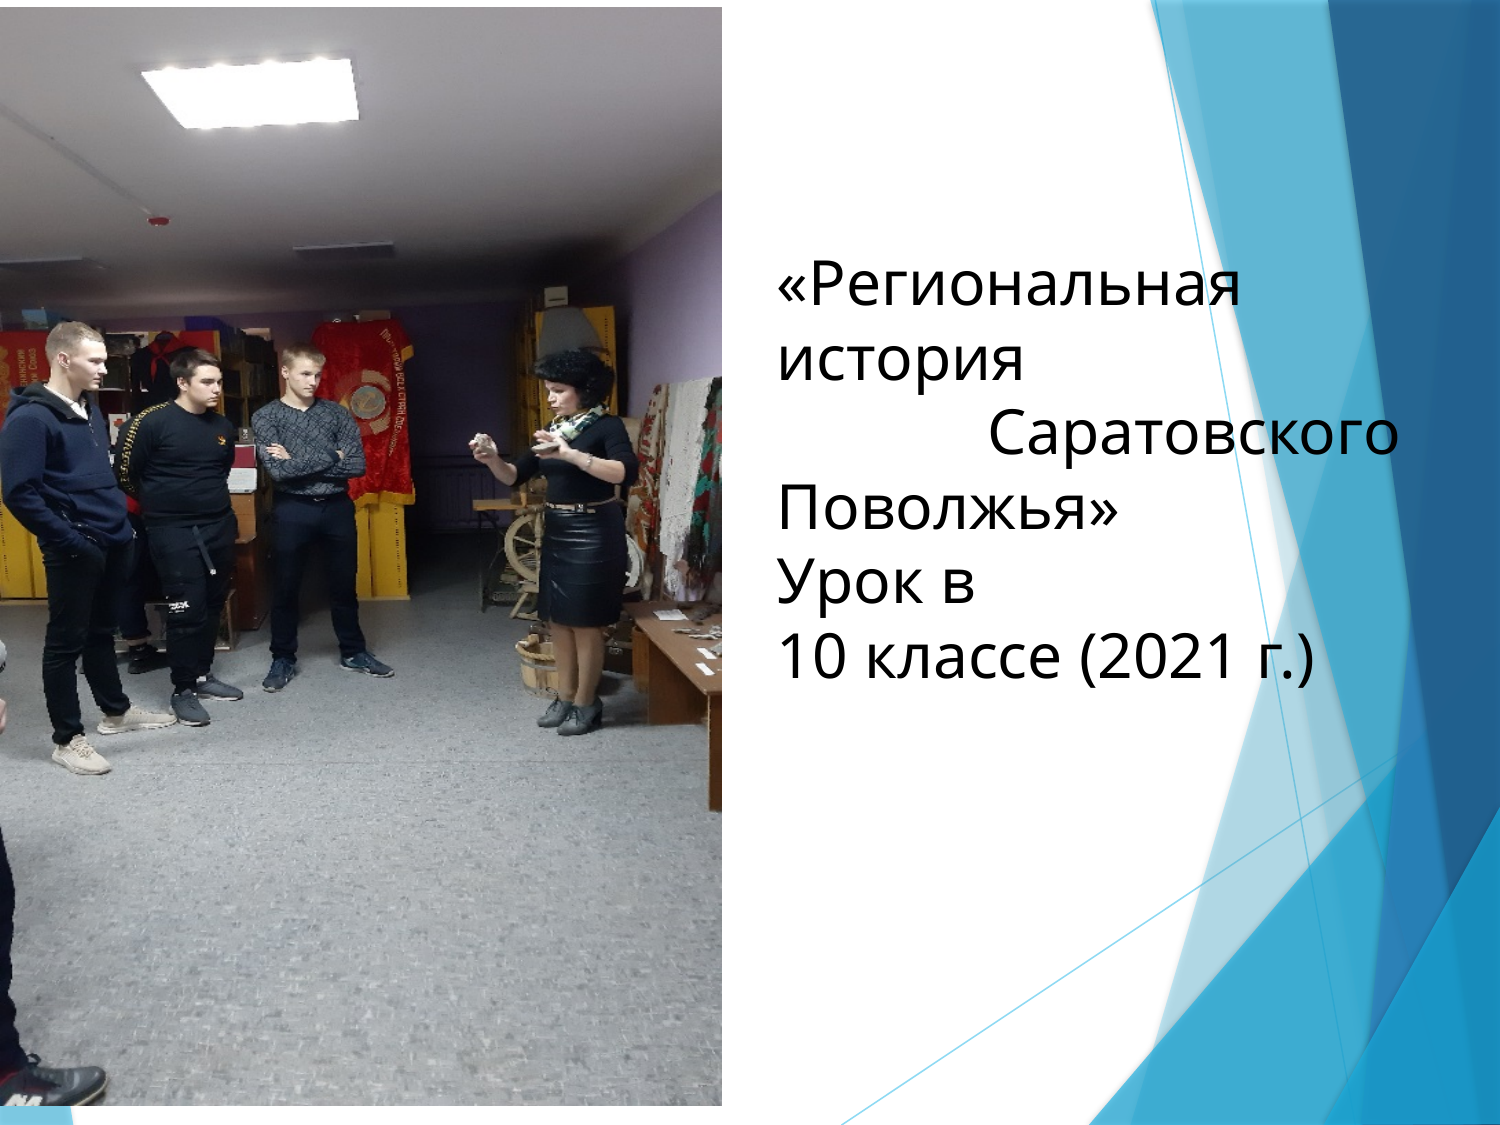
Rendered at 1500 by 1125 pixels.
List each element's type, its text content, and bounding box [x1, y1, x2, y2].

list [0, 6, 723, 1107]
title «Региональная история Саратовского Поволжья» Урок в 10 классе (2021 г.) [761, 160, 1424, 716]
